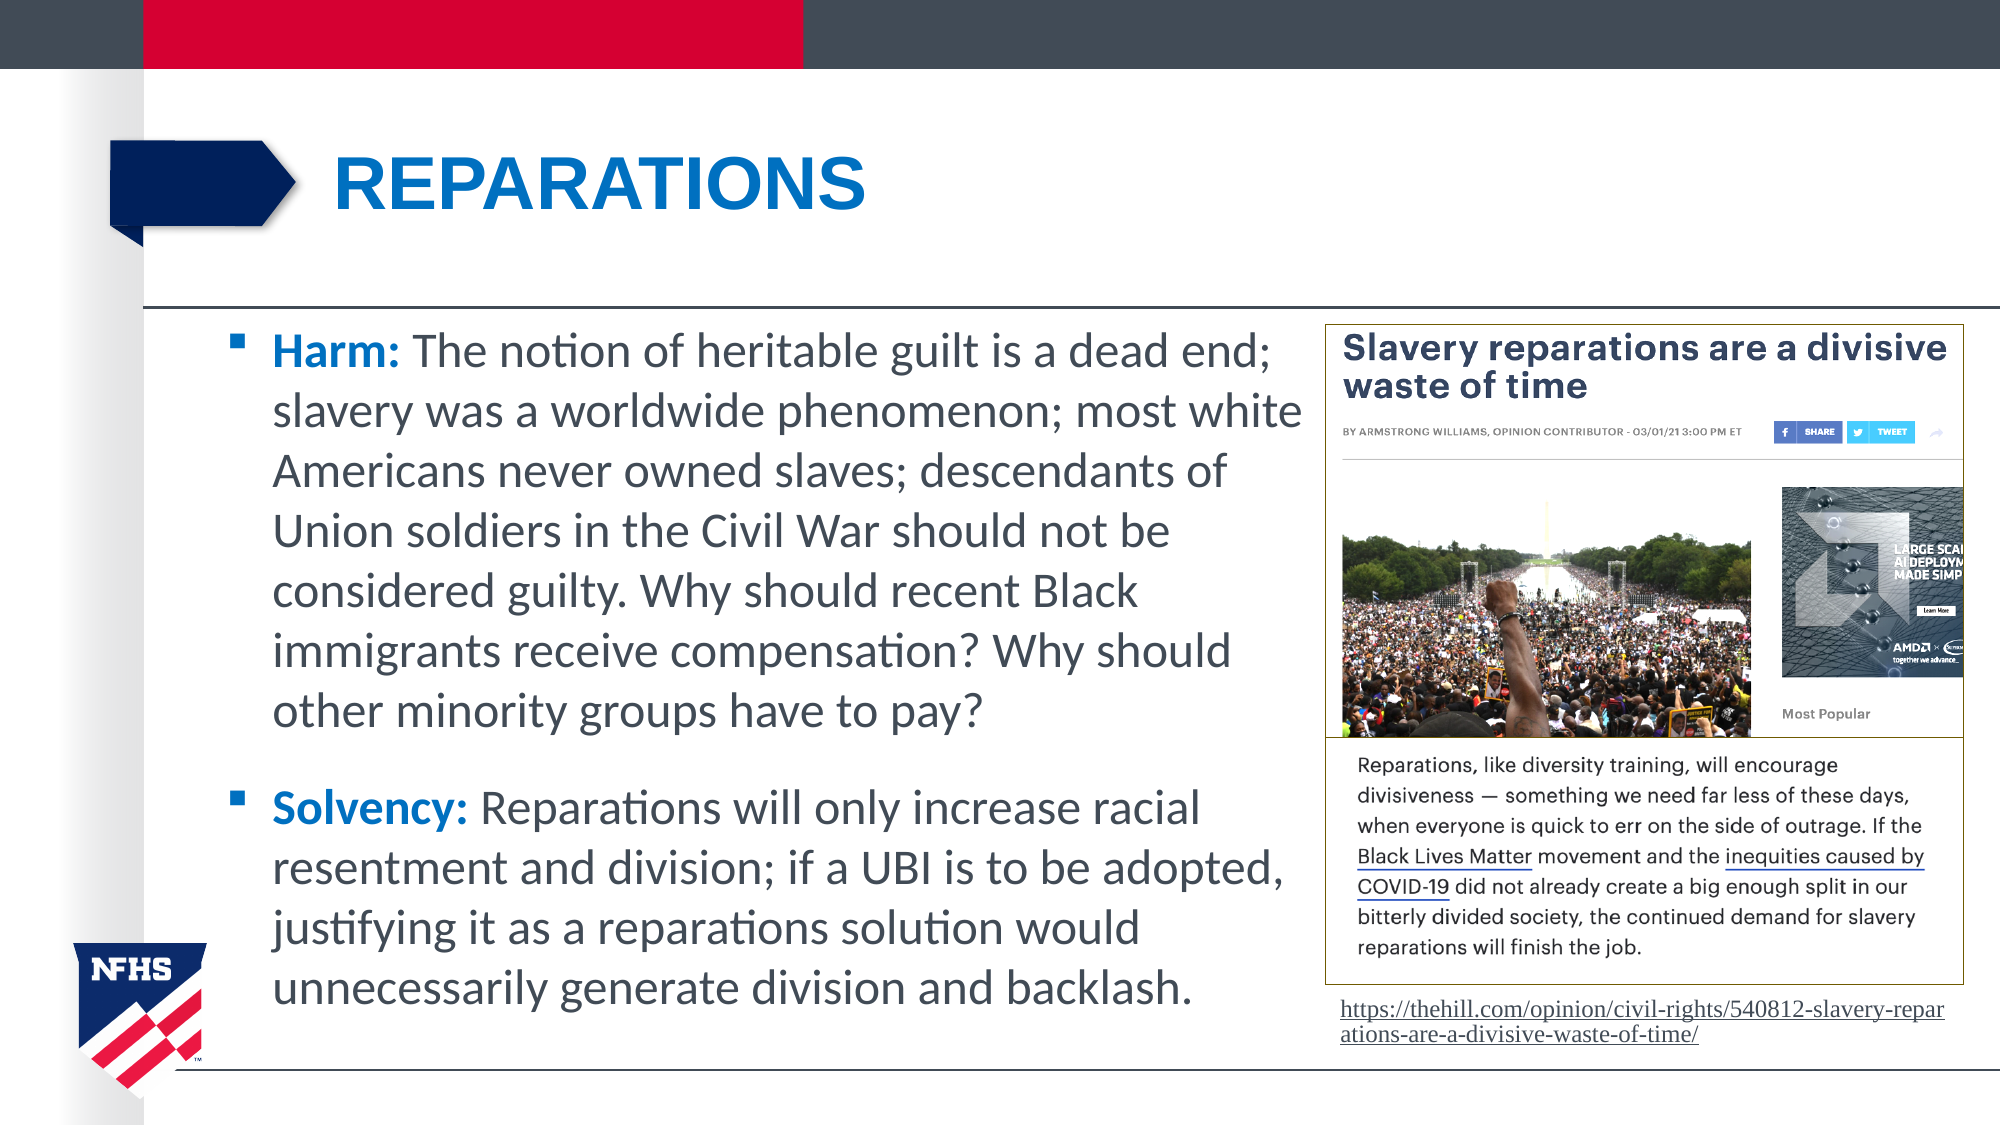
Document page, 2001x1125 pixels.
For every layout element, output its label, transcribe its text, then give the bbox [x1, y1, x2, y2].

text_box https://thehill.com/opinion/civil-rights/540812-slavery-reparations-are-a-divisive-waste-of-time/ [1325, 993, 1964, 1060]
picture [1325, 324, 1964, 986]
picture [73, 943, 207, 1099]
title reparations [318, 85, 1964, 285]
list Harm: The notion of heritable guilt is a dead end; slavery was a worldwide phenomenon; most white Americans never owned slaves; descendants of Union soldiers in the Civil War should not be considered guilty. Why should recent Black immigrants receive compensation? Why should other minority groups have to pay? Solvency: Reparations will only increase racial resentment and division; if a UBI is to be adopted, justifying it as a reparations solution would unnecessarily generate division and backlash. [209, 309, 1346, 1075]
